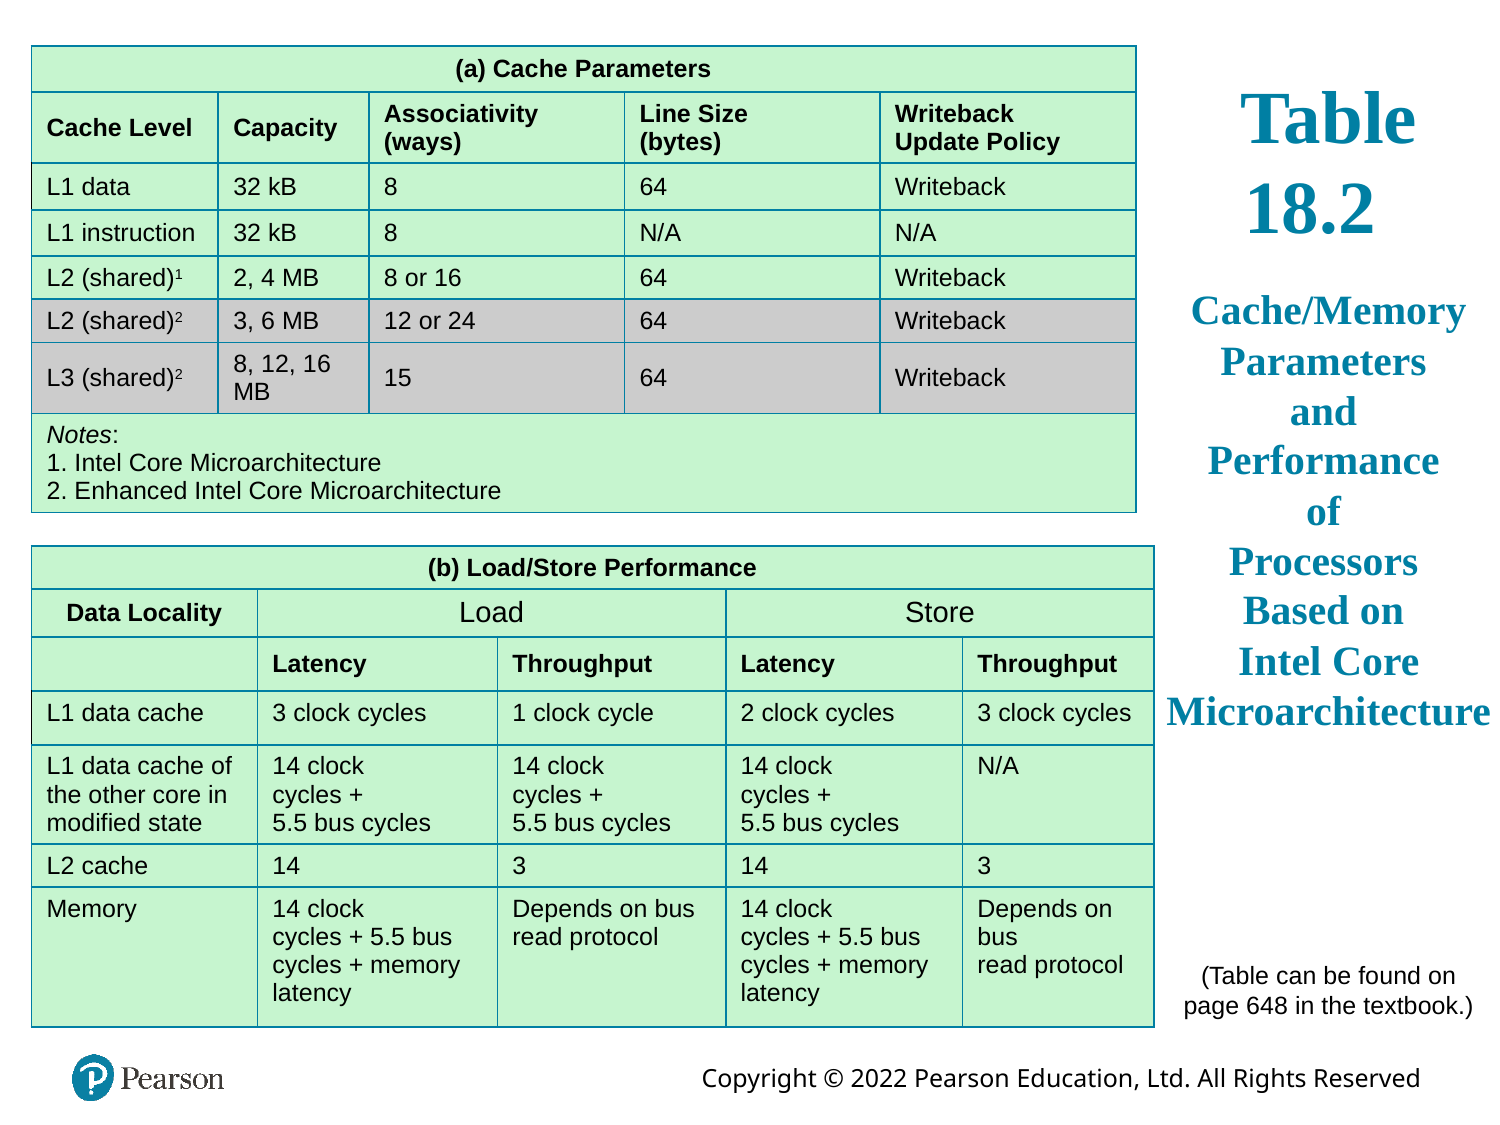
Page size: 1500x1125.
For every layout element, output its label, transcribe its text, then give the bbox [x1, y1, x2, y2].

table_cell Associativity (ways) [370, 93, 624, 162]
table_header (a) Cache Parameters [32, 47, 1135, 91]
table_cell L2 (shared)1 [32, 257, 217, 298]
table_cell Load [258, 590, 725, 636]
table_cell Notes: 1. Intel Core Microarchitecture 2. Enhanced Intel Core Microarchitecture [32, 414, 1135, 512]
picture [81, 1063, 106, 1088]
table_cell 2 clock cycles [727, 692, 962, 744]
table_cell 3, 6 MB [219, 300, 368, 342]
table_cell 8 [370, 211, 624, 255]
table_cell L1 data cache of the other core in modified state [32, 746, 257, 843]
table_cell L1 data [32, 164, 217, 209]
table_cell 64 [625, 257, 879, 298]
table_cell Depends on bus read protocol [498, 888, 725, 1026]
table_header (b) Load/Store Performance [32, 547, 1146, 588]
text_box (Table can be found on page 648 in the textbook.) [1155, 952, 1500, 1027]
table_cell L2 (shared)2 [32, 300, 217, 342]
table_cell L1 data cache [32, 692, 257, 744]
table_cell Cache Level [32, 93, 217, 162]
table_cell 8, 12, 16 MB [219, 343, 368, 413]
table_cell 64 [625, 300, 879, 342]
table_cell Throughput [963, 638, 1146, 690]
table_cell 14 [258, 845, 497, 886]
table_cell 14 clock cycles + 5.5 bus cycles [727, 746, 962, 843]
table_cell Writeback Update Policy [881, 93, 1135, 162]
table_cell 64 [625, 164, 879, 209]
table_cell 32 kB [219, 211, 368, 255]
title Table 18.2 Cache/Memory Parameters and Performance of Processors Based on Intel Core Microarchitecture [1146, 90, 1500, 849]
table_cell Writeback [881, 257, 1135, 298]
table_cell L1 instruction [32, 211, 217, 255]
table_cell 3 [963, 845, 1153, 886]
table_cell 8 [370, 164, 624, 209]
picture [72, 1088, 82, 1101]
table_cell 14 clock cycles + 5.5 bus cycles [498, 746, 725, 843]
table_cell Throughput [498, 638, 725, 690]
table_cell Writeback [881, 164, 1135, 209]
table_cell N/A [963, 746, 1146, 843]
table_cell Depends on bus read protocol [963, 888, 1153, 1026]
table_cell N/A [881, 211, 1135, 255]
table_cell Latency [258, 638, 497, 690]
table_cell 32 kB [219, 164, 368, 209]
table_cell [32, 638, 257, 690]
table_cell 3 clock cycles [258, 692, 497, 744]
table_cell Store [727, 590, 1146, 636]
table_cell 8 or 16 [370, 257, 624, 298]
table_cell 14 clock cycles + 5.5 bus cycles + memory latency [258, 888, 497, 1026]
table_cell Writeback [881, 300, 1135, 342]
table_cell L2 cache [32, 845, 257, 886]
table_cell 14 [727, 845, 962, 886]
table_cell L3 (shared)2 [32, 343, 217, 413]
table_cell Line Size (bytes) [625, 93, 879, 162]
table_cell N/A [625, 211, 879, 255]
table_cell 14 clock cycles + 5.5 bus cycles + memory latency [727, 888, 962, 1026]
table_cell Writeback [881, 343, 1135, 413]
table_cell Capacity [219, 93, 368, 162]
picture [99, 1054, 224, 1101]
table_cell 3 [498, 845, 725, 886]
table_cell Memory [32, 888, 257, 1026]
table_cell Data Locality [32, 590, 257, 636]
picture [72, 1054, 88, 1070]
table_cell 3 clock cycles [963, 692, 1146, 744]
table_cell 14 clock cycles + 5.5 bus cycles [258, 746, 497, 843]
table_cell 2, 4 MB [219, 257, 368, 298]
table_cell 64 [625, 343, 879, 413]
table_cell 1 clock cycle [498, 692, 725, 744]
table_cell Latency [727, 638, 962, 690]
table_cell 12 or 24 [370, 300, 624, 342]
table_cell 15 [370, 343, 624, 413]
